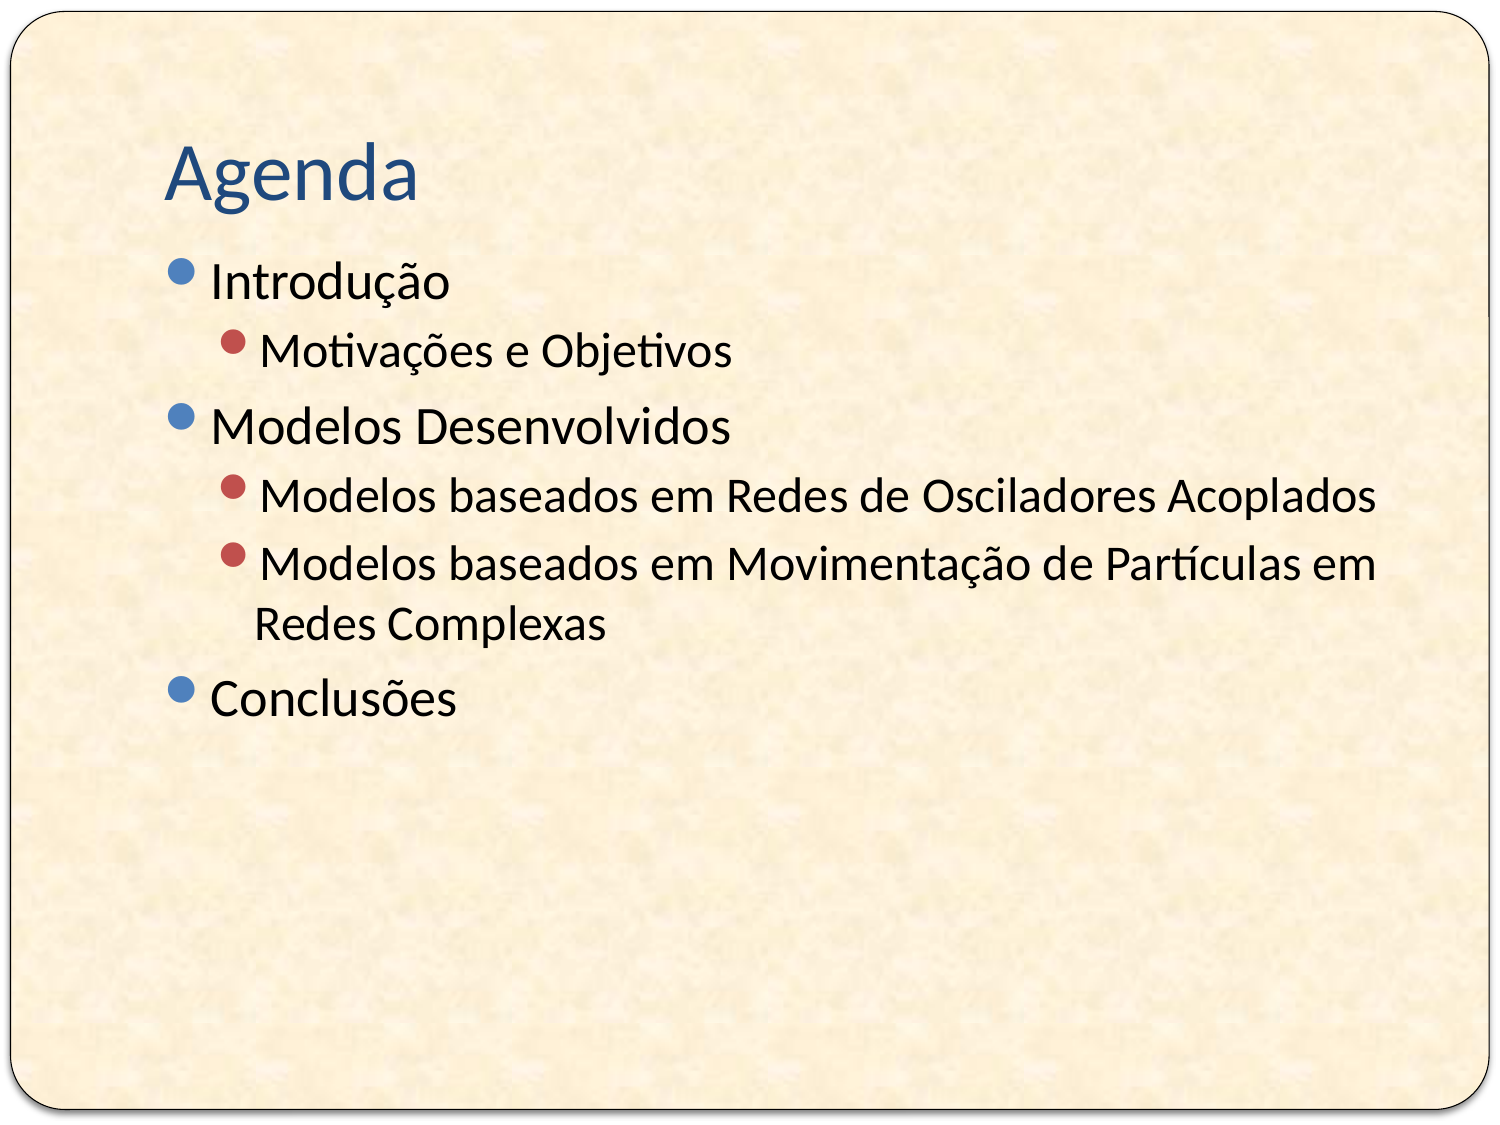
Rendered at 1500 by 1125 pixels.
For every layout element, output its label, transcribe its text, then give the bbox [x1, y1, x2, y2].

title Agenda [150, 45, 1425, 233]
list Introdução Motivações e Objetivos Modelos Desenvolvidos Modelos baseados em Redes de Osciladores Acoplados Modelos baseados em Movimentação de Partículas em Redes Complexas Conclusões [150, 237, 1425, 988]
picture [12, 12, 1488, 1108]
